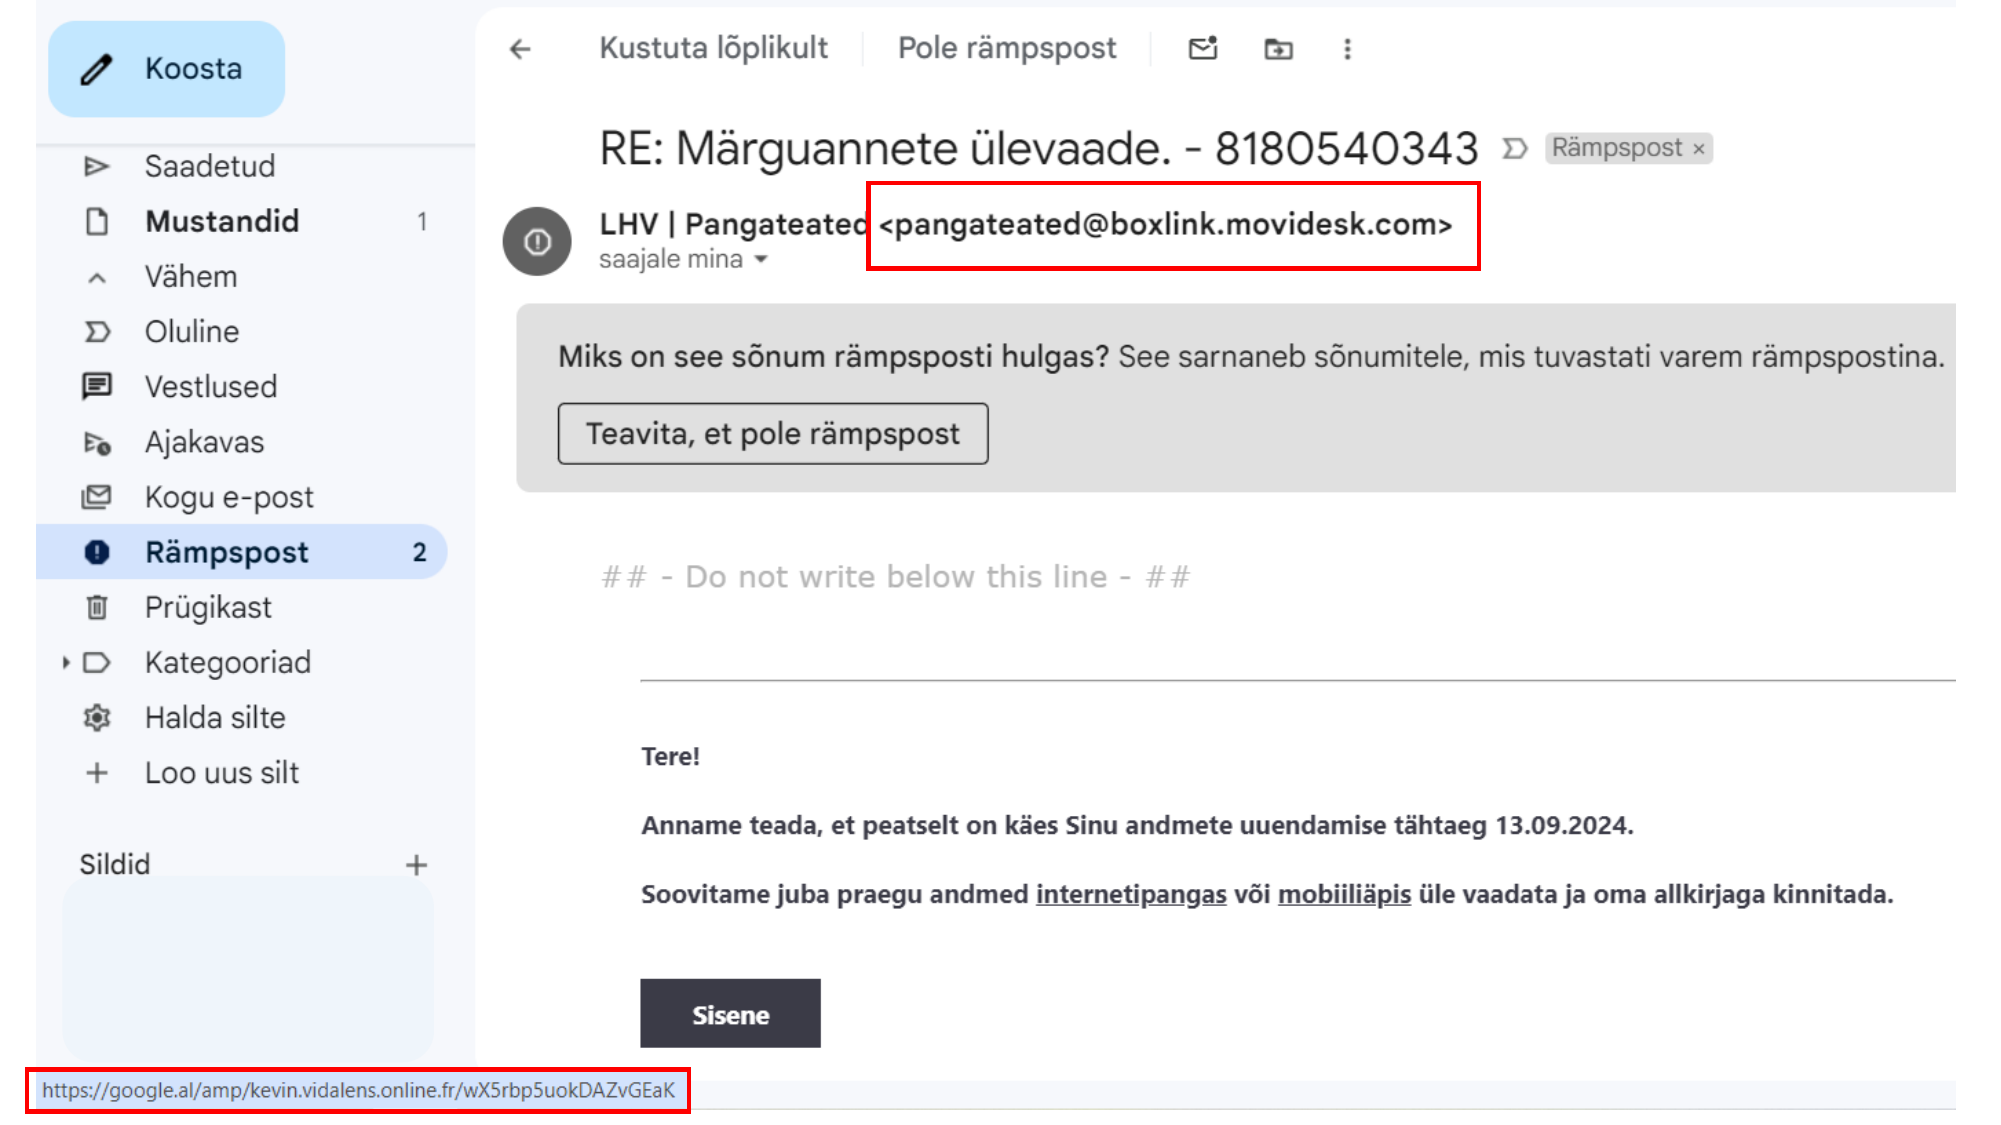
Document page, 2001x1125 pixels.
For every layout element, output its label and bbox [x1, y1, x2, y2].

picture [36, 0, 1956, 1110]
text_box [26, 1068, 690, 1112]
